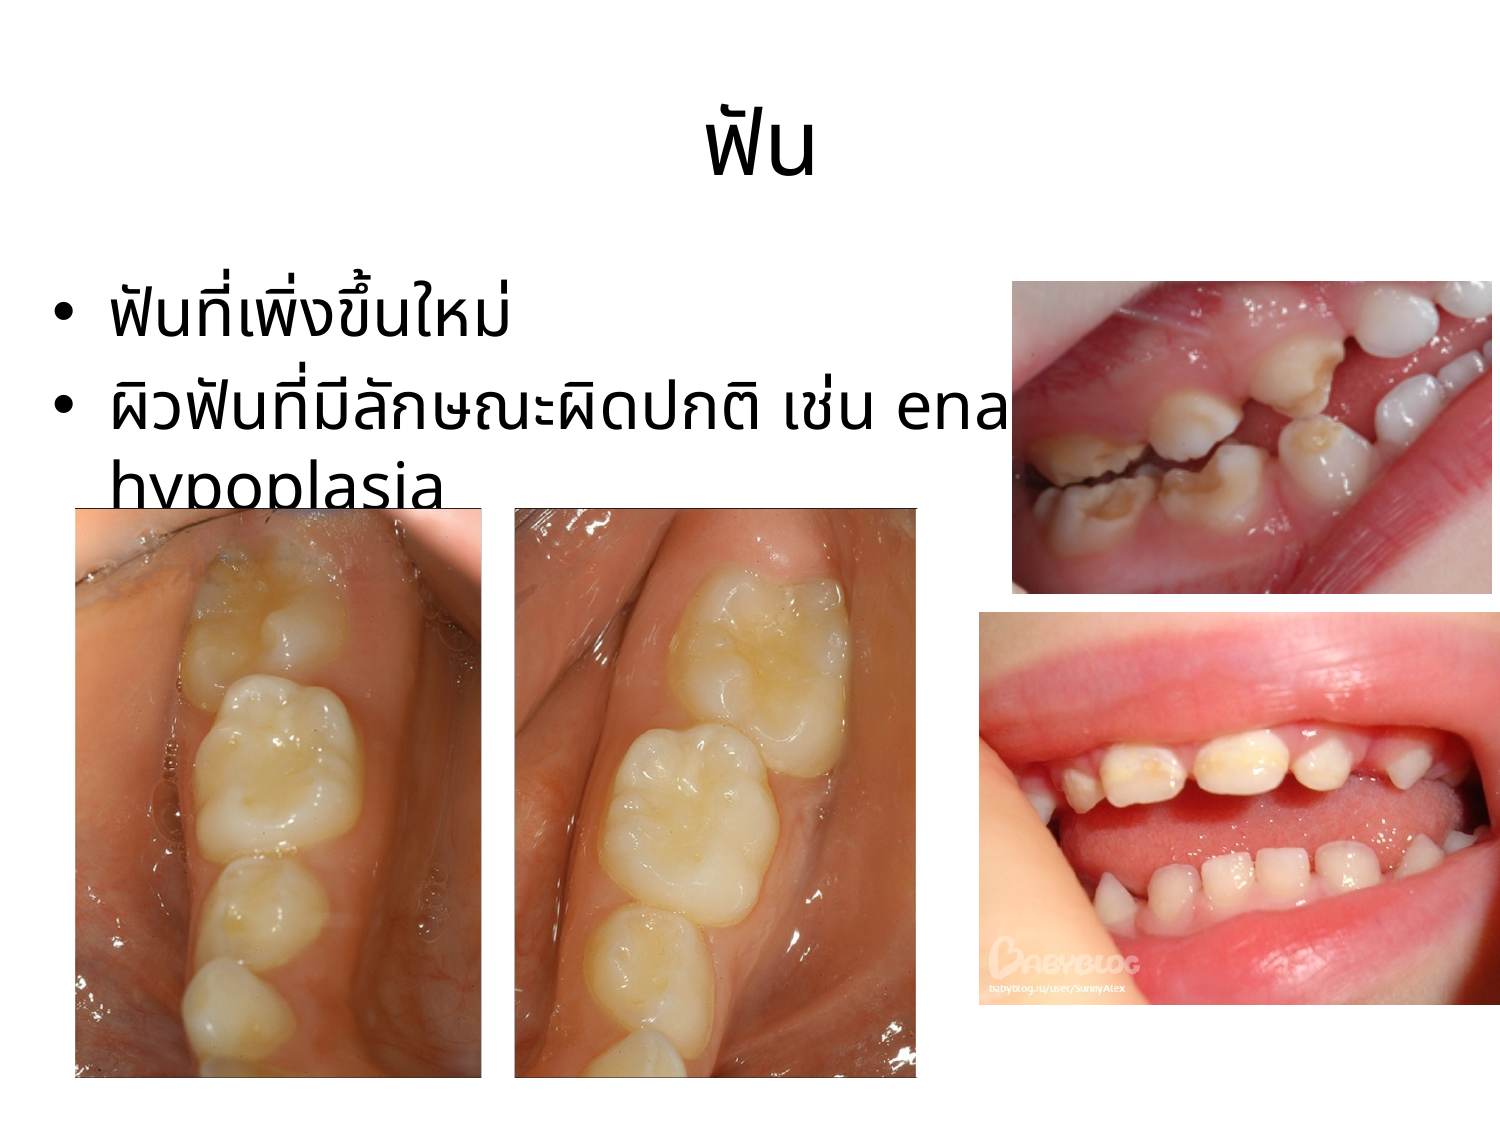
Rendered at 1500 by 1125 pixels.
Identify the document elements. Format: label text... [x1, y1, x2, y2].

picture [74, 508, 482, 1078]
title ฟัน [75, 45, 1425, 233]
picture [1012, 281, 1493, 595]
picture [514, 508, 918, 1078]
picture [979, 612, 1500, 1006]
list ฟันที่เพิ่งขึ้นใหม่ ผิวฟันที่มีลักษณะผิดปกติ เช่น enamel hypoplasia [37, 262, 1388, 1005]
